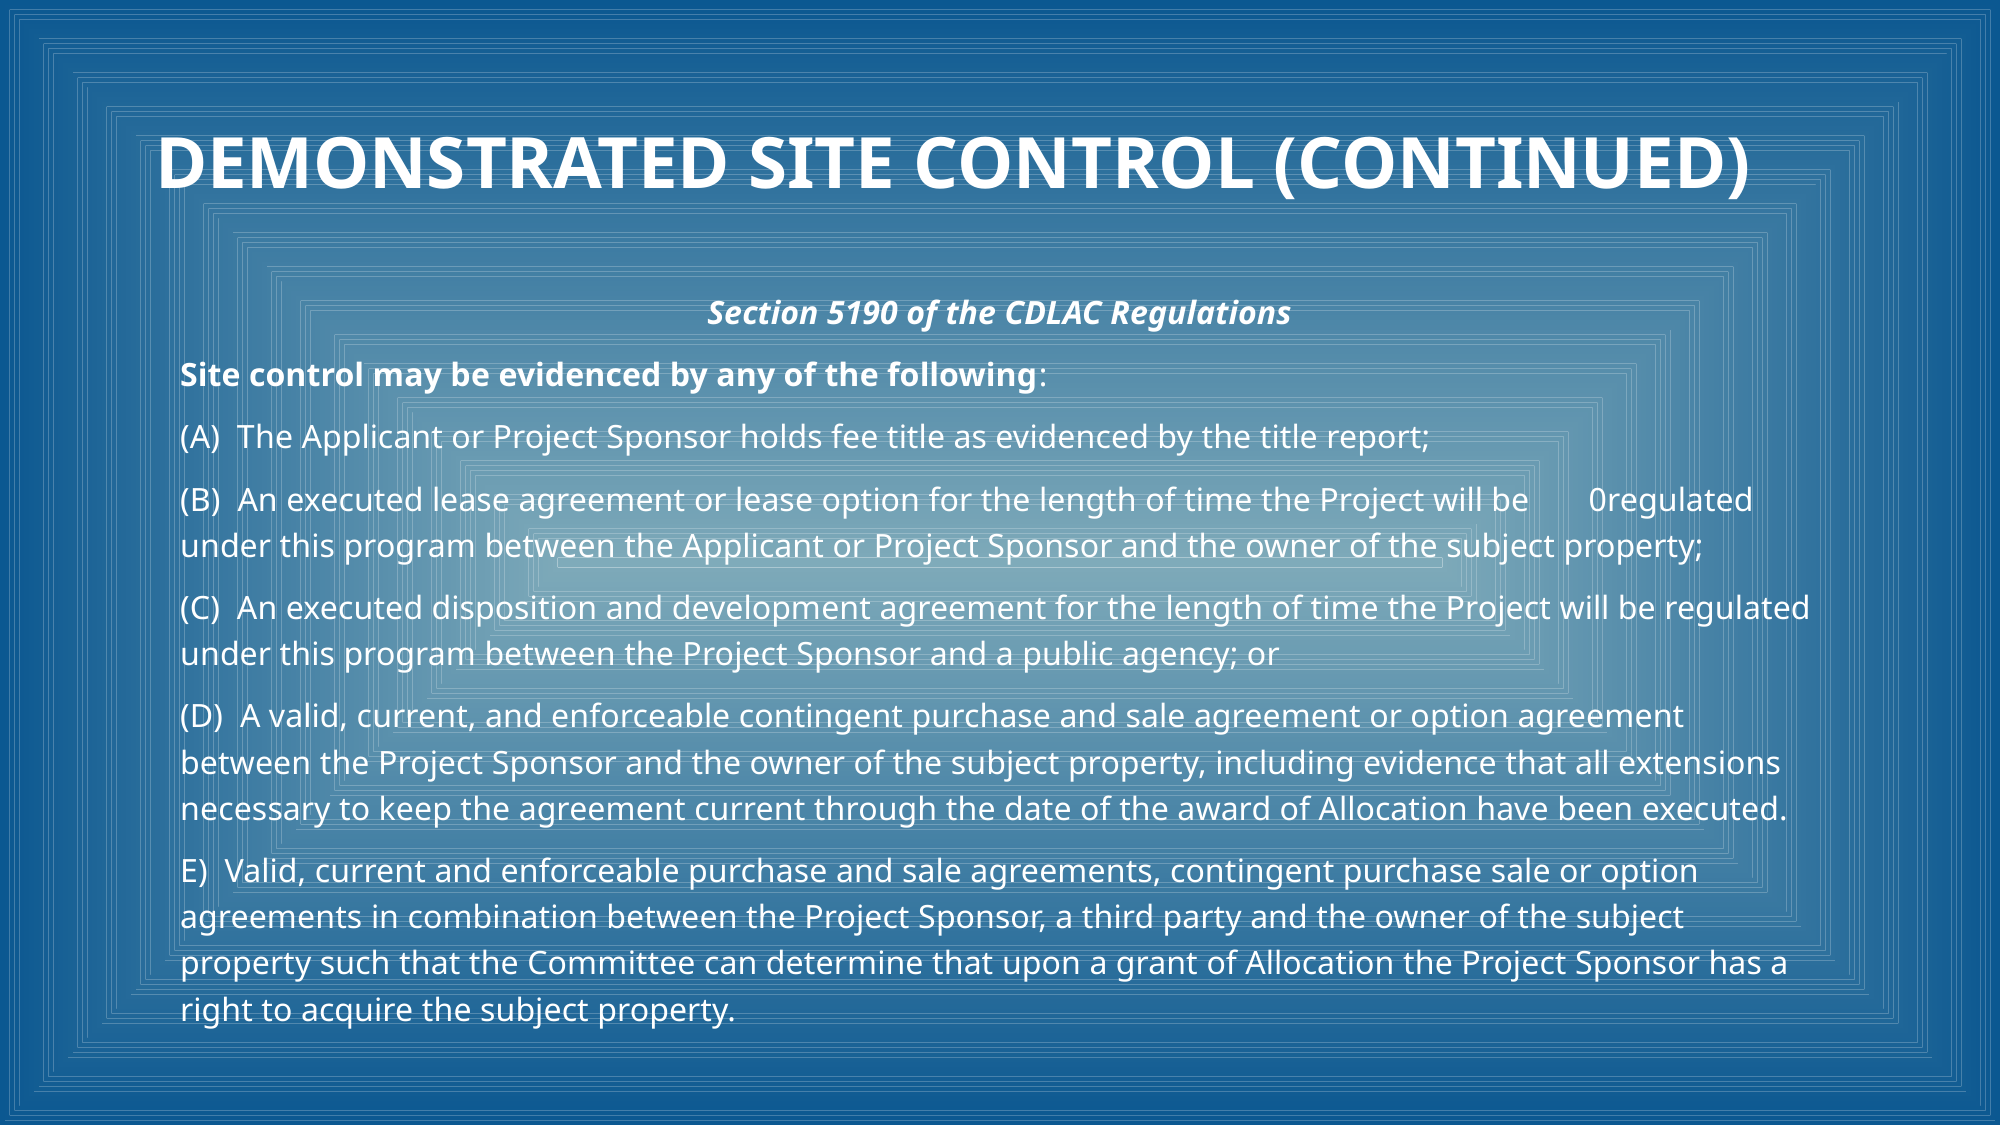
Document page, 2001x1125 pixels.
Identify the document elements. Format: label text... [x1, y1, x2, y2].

title Demonstrated Site Control (continued) [137, 78, 1769, 254]
list Section 5190 of the CDLAC Regulations Site control may be evidenced by any of the following: (A) The Applicant or Project Sponsor holds fee title as evidenced by the title report; (B) An executed lease agreement or lease option for the length of time the Project will be 0regulated under this program between the Applicant or Project Sponsor and the owner of the subject property; (C) An executed disposition and development agreement for the length of time the Project will be regulated under this program between the Project Sponsor and a public agency; or (D) A valid, current, and enforceable contingent purchase and sale agreement or option agreement between the Project Sponsor and the owner of the subject property, including evidence that all extensions necessary to keep the agreement current through the date of the award of Allocation have been executed. E) Valid, current and enforceable purchase and sale agreements, contingent purchase sale or option agreements in combination between the Project Sponsor, a third party and the owner of the subject property such that the Committee can determine that upon a grant of Allocation the Project Sponsor has a right to acquire the subject property. [165, 277, 1835, 1054]
